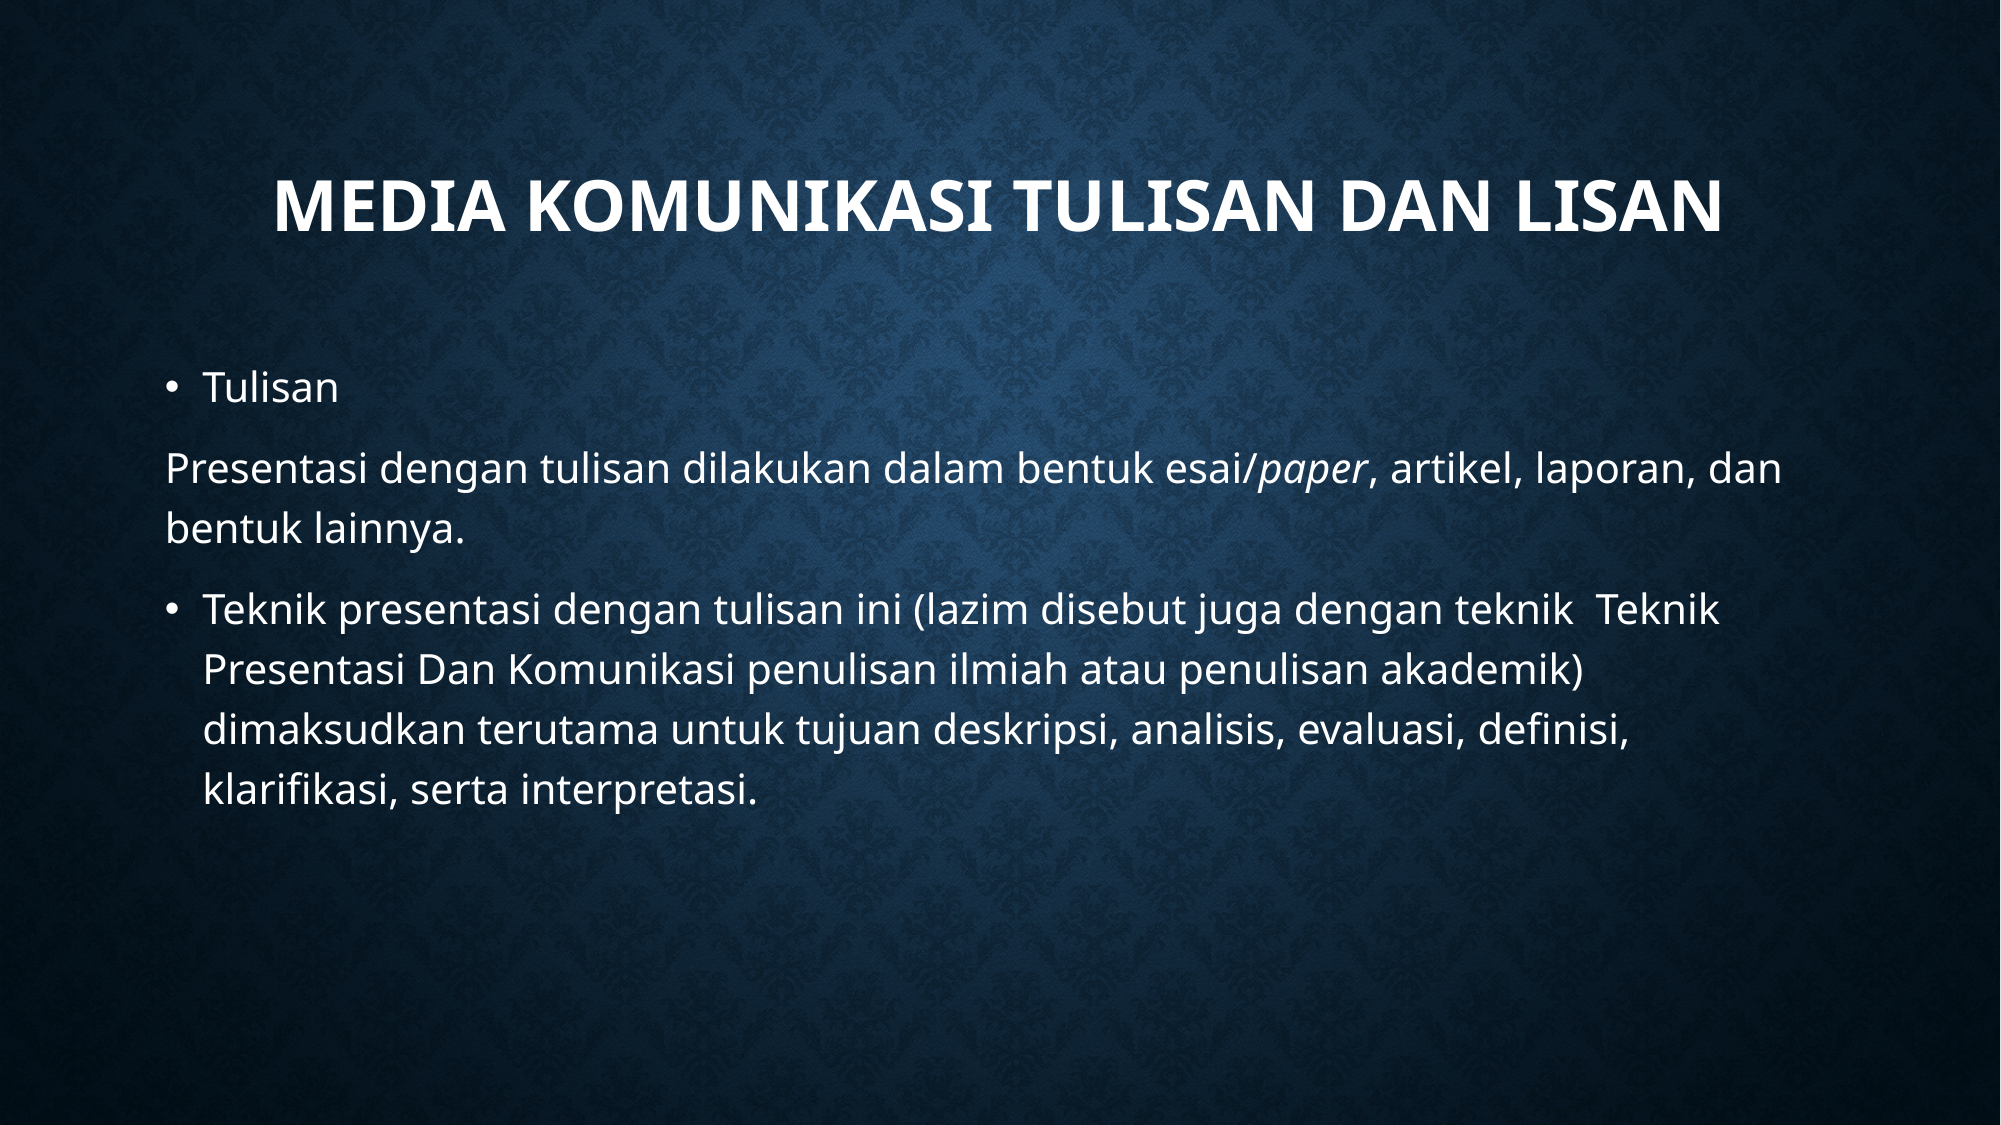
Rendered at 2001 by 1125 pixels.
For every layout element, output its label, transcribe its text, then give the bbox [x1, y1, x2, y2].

list Tulisan Presentasi dengan tulisan dilakukan dalam bentuk esai/paper, artikel, laporan, dan bentuk lainnya. Teknik presentasi dengan tulisan ini (lazim disebut juga dengan teknik Teknik Presentasi Dan Komunikasi penulisan ilmiah atau penulisan akademik) dimaksudkan terutama untuk tujuan deskripsi, analisis, evaluasi, definisi, klarifikasi, serta interpretasi. [149, 343, 1849, 950]
title Media komunikasi tulisan dan lisan [149, 99, 1849, 318]
